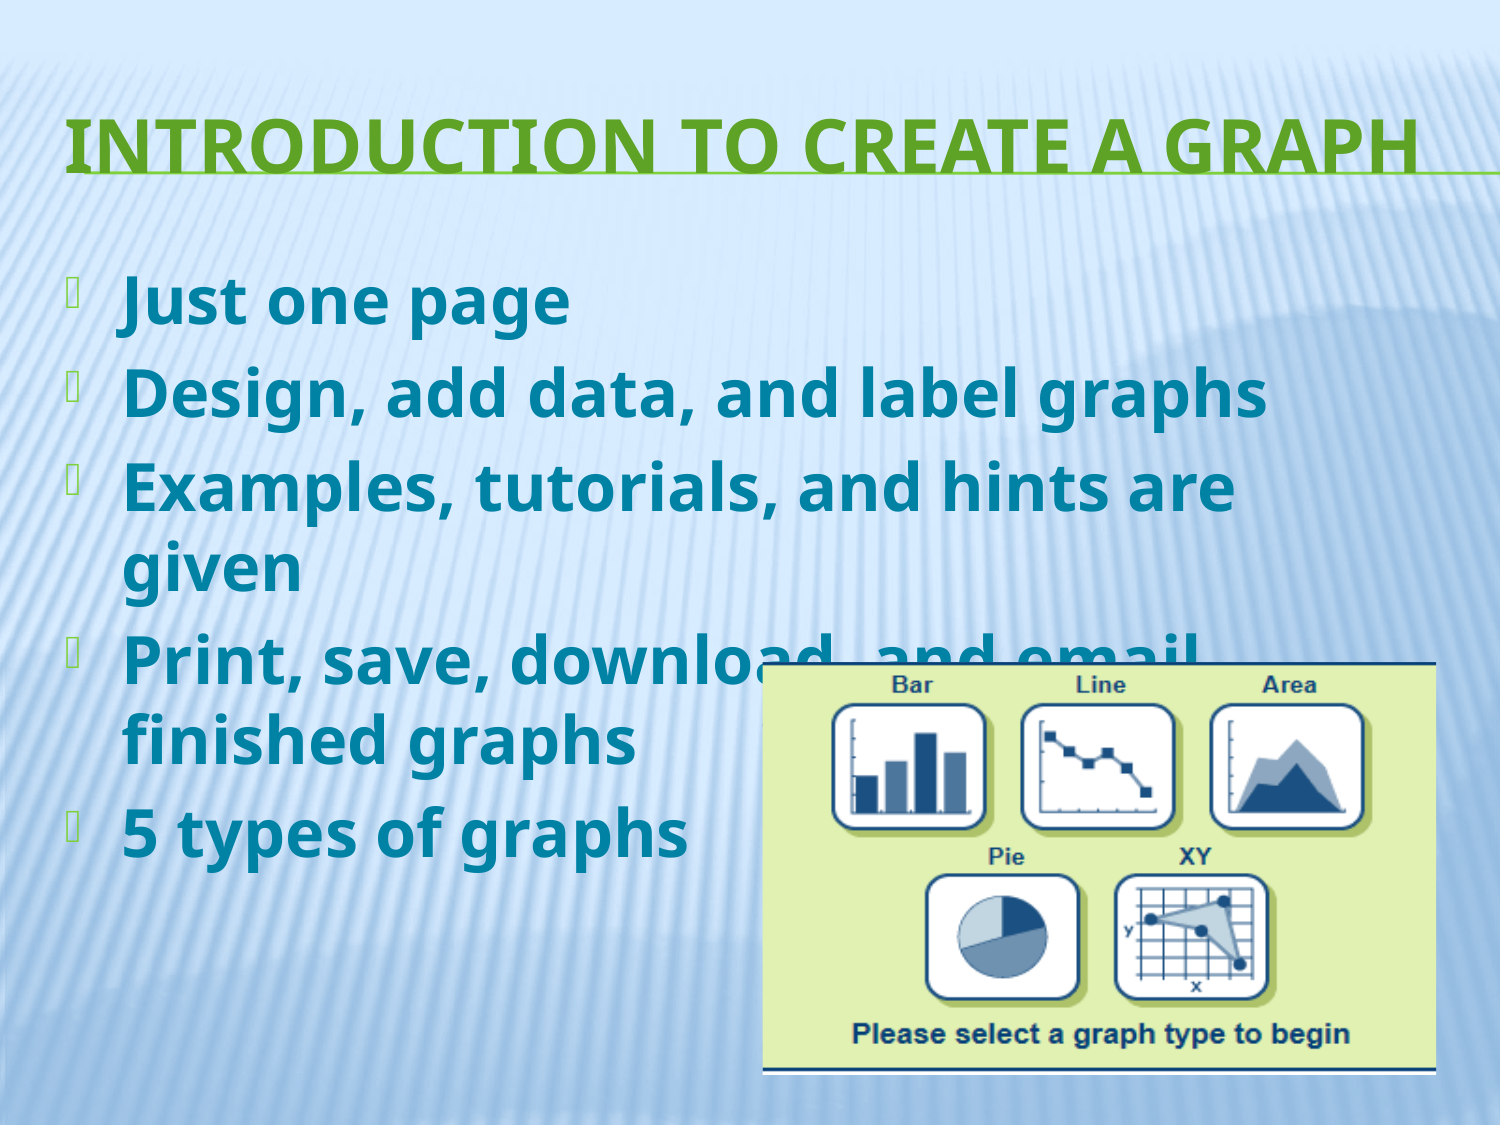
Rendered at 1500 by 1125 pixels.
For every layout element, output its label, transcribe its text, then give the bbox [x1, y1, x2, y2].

title Introduction to Create a graph [50, 75, 1475, 213]
list Just one page Design, add data, and label graphs Examples, tutorials, and hints are given Print, save, download, and email finished graphs 5 types of graphs [50, 249, 1425, 1088]
picture [762, 662, 1437, 1076]
